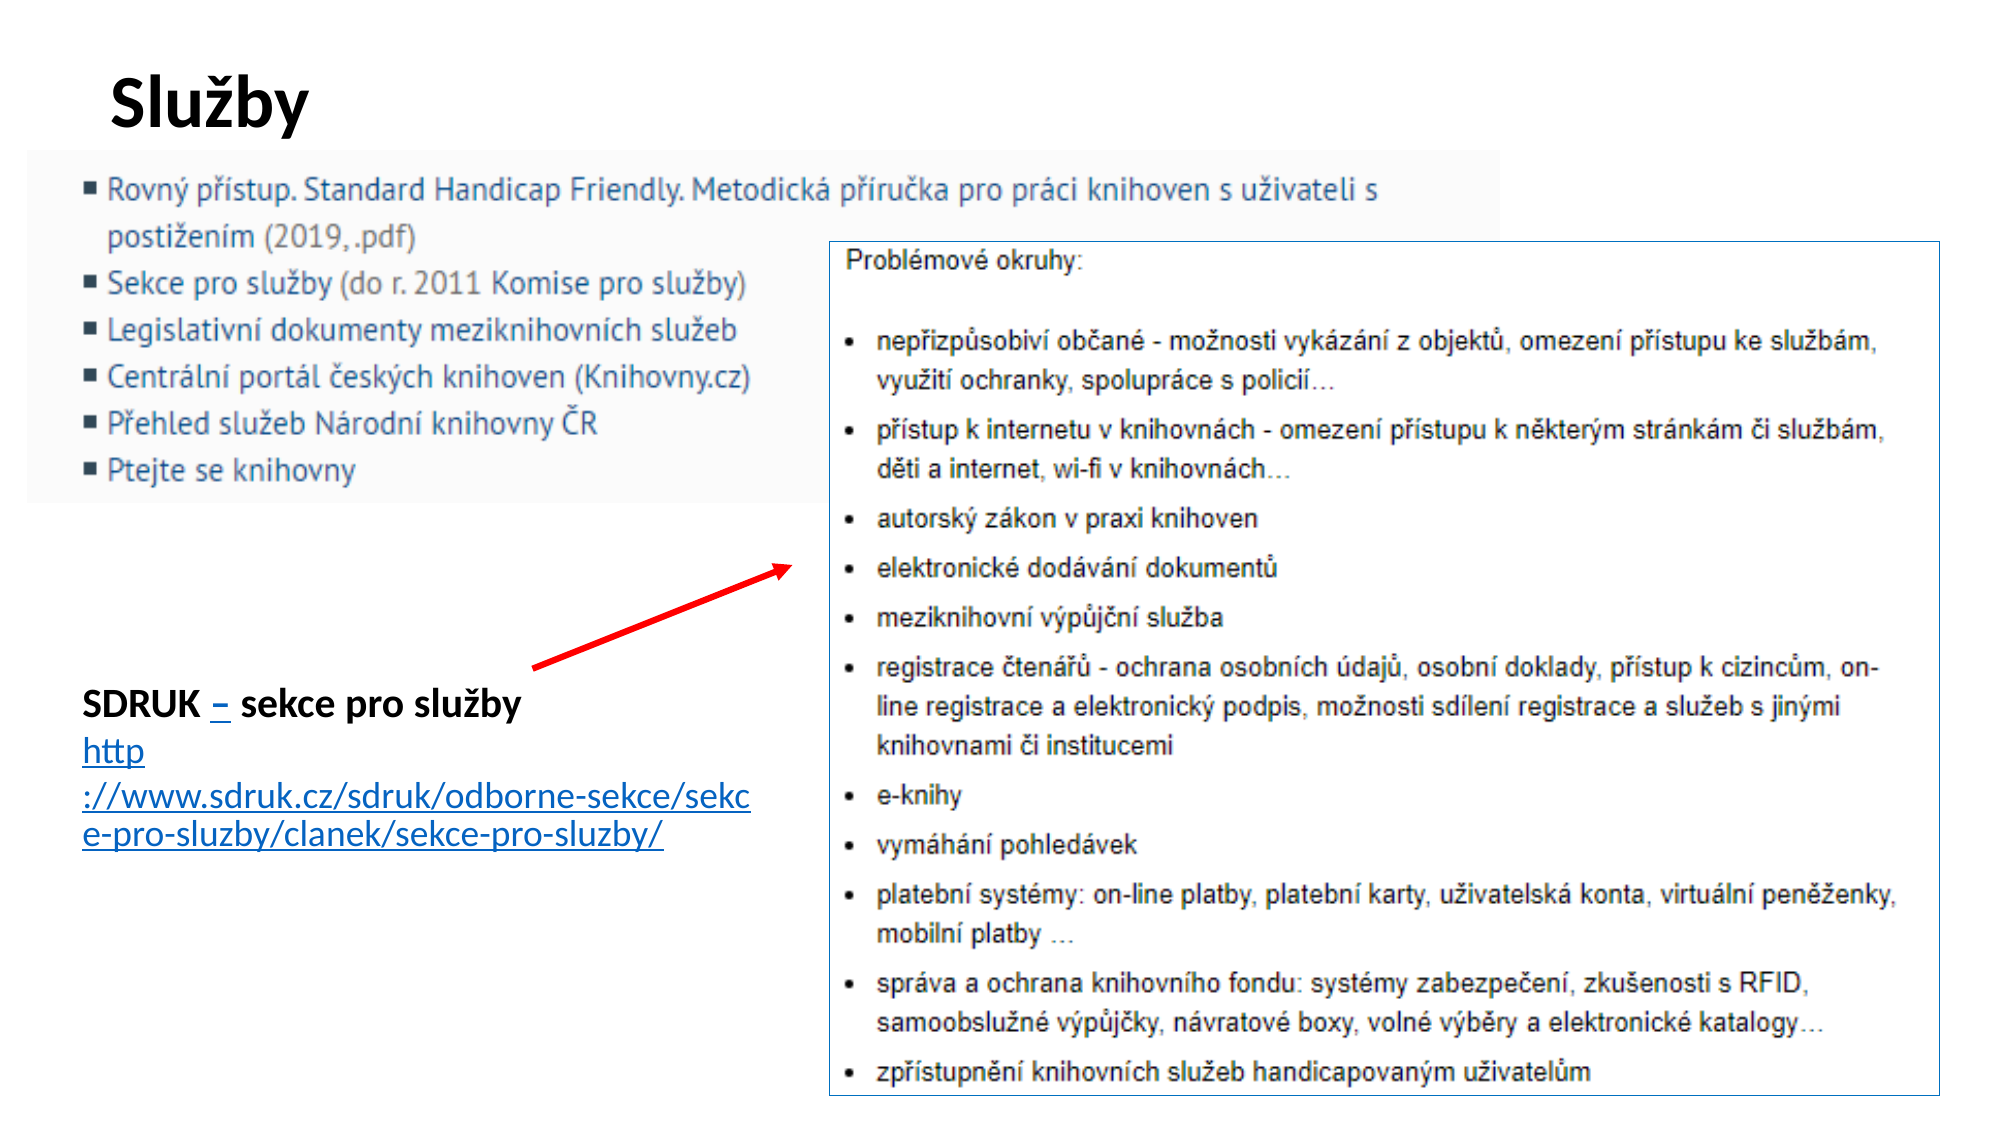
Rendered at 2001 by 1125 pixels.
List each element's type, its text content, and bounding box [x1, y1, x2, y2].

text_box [532, 564, 793, 669]
picture [27, 150, 1940, 1096]
text_box Služby [95, 44, 325, 150]
text_box SDRUK – sekce pro služby http://www.sdruk.cz/sdruk/odborne-sekce/sekce-pro-sluzby/clanek/sekce-pro-sluzby/ [67, 668, 768, 824]
